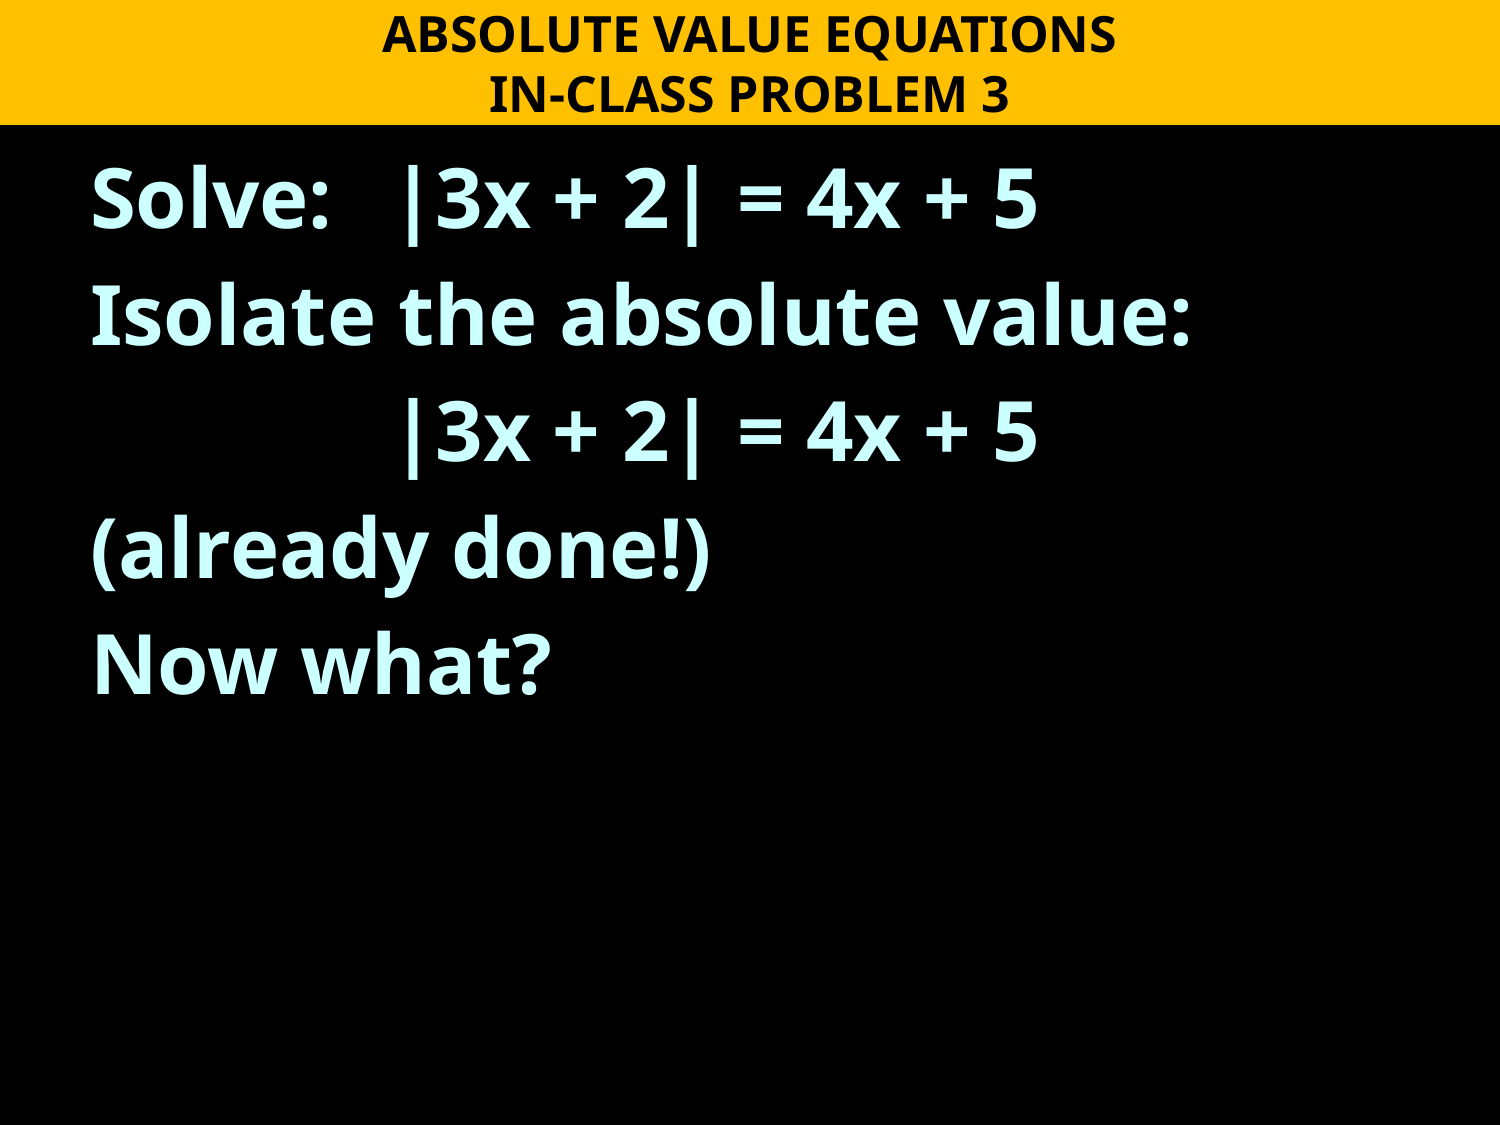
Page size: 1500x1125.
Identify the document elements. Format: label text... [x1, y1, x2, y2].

text_box ABSOLUTE VALUE EQUATIONS IN-CLASS PROBLEM 3 [0, 0, 1500, 125]
list Solve: |3x + 2| = 4x + 5 Isolate the absolute value: |3x + 2| = 4x + 5 (already done!) Now what? [75, 137, 1425, 1063]
